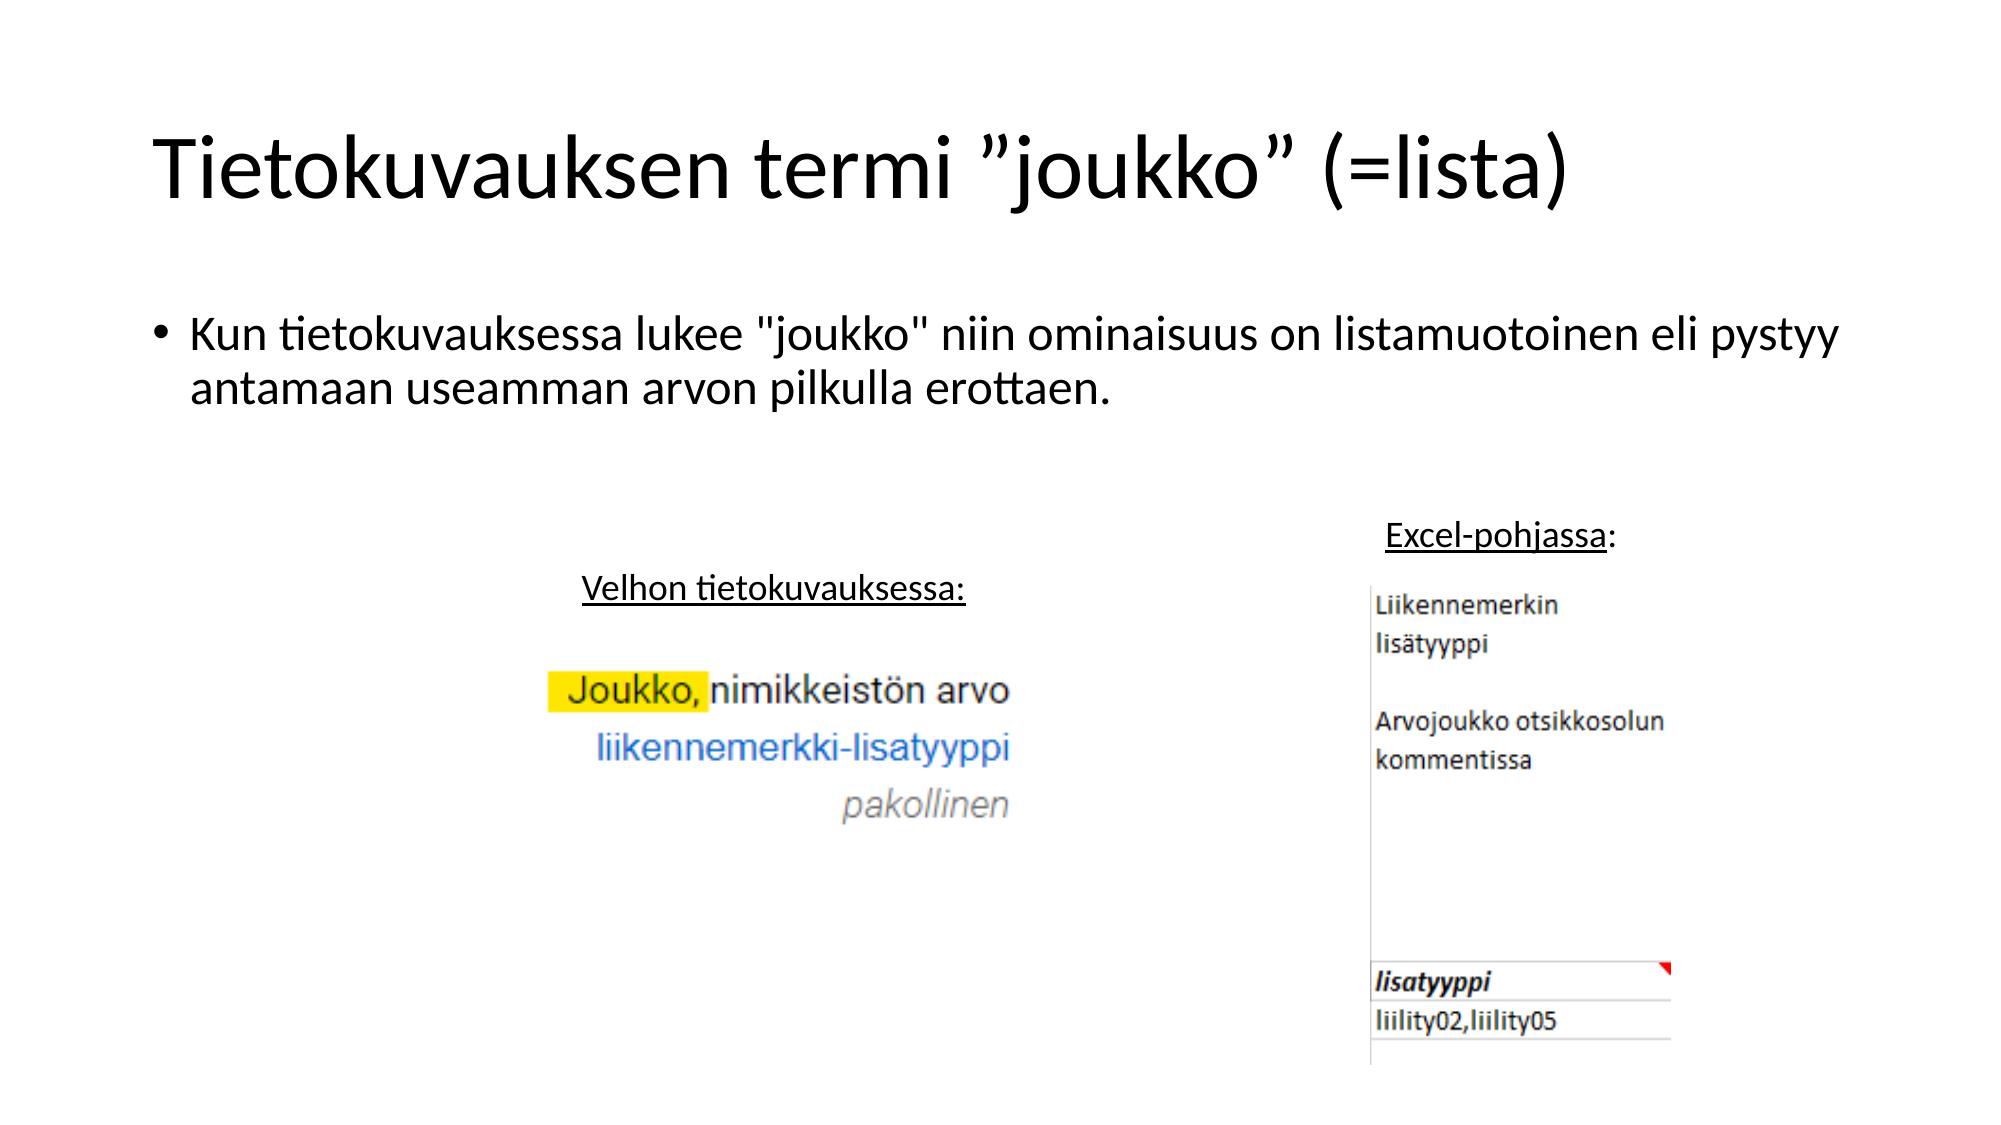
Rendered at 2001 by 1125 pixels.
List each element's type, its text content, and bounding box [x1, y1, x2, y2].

text_box Excel-pohjassa: [1370, 502, 1760, 563]
list Kun tietokuvauksessa lukee "joukko" niin ominaisuus on listamuotoinen eli pystyy antamaan useamman arvon pilkulla erottaen. [137, 299, 1863, 1014]
picture [1370, 586, 1671, 1065]
picture [519, 633, 1102, 873]
text_box Velhon tietokuvauksessa: [566, 555, 1093, 616]
title Tietokuvauksen termi ”joukko” (=lista) [137, 59, 1863, 278]
